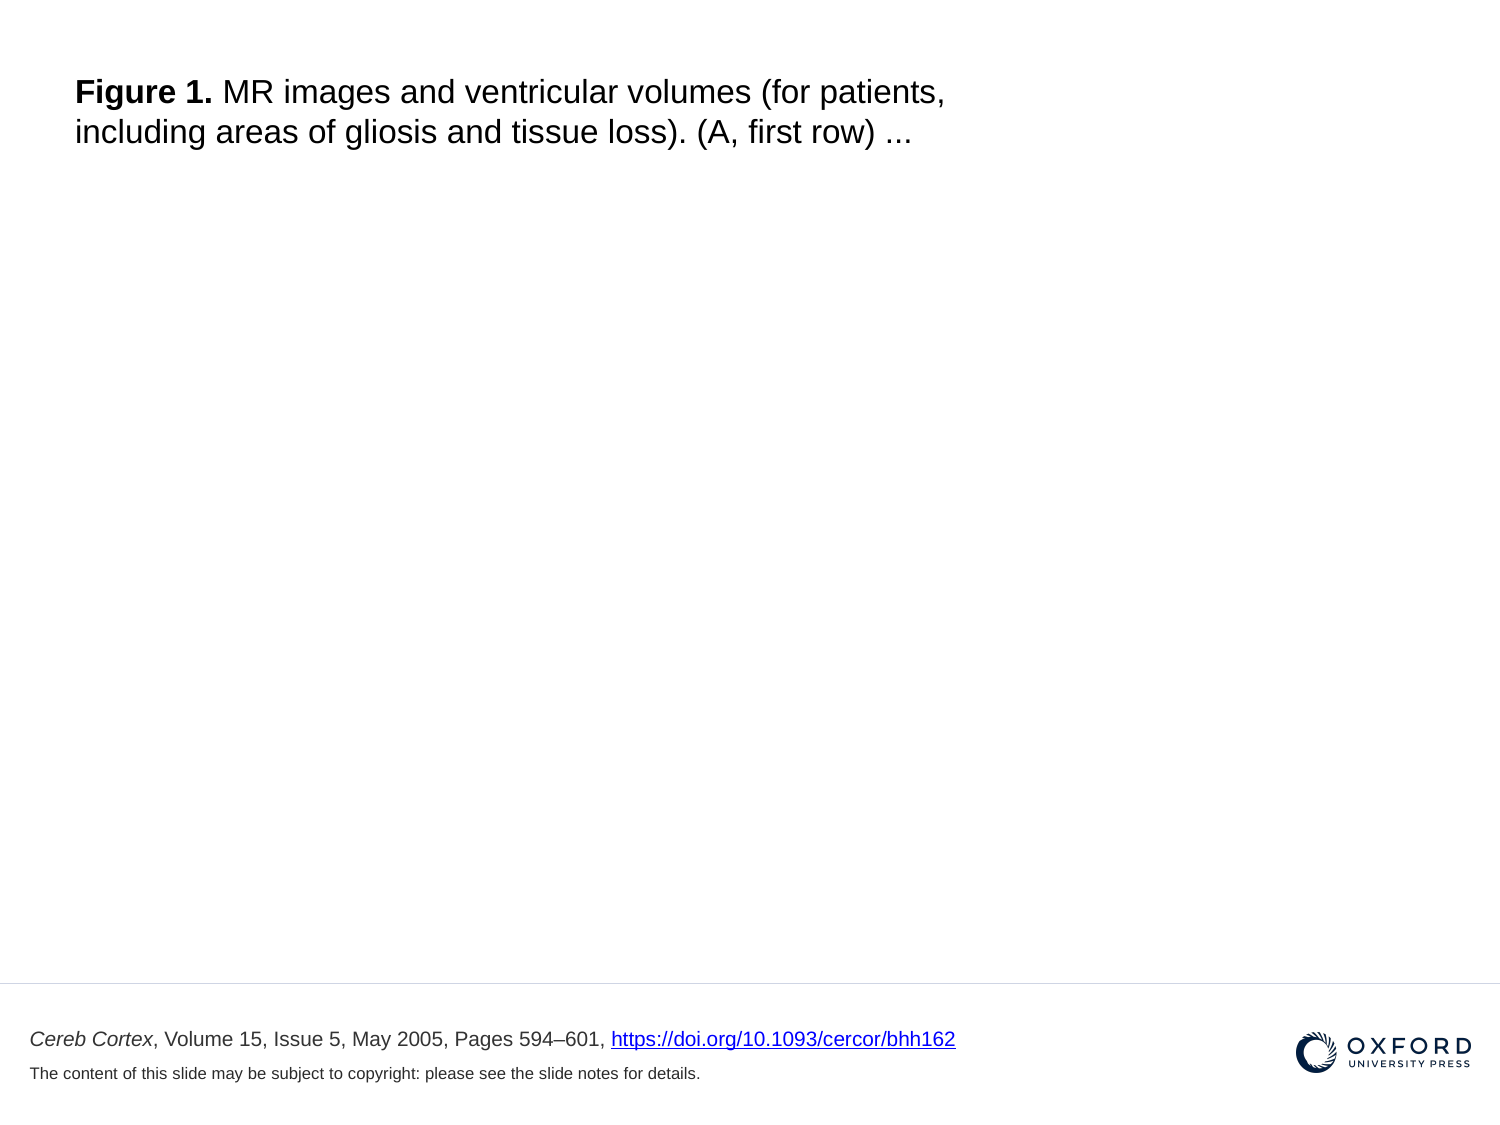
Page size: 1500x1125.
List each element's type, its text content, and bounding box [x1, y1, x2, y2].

footer Cereb Cortex, Volume 15, Issue 5, May 2005, Pages 594–601, https://doi.org/10.1093/cercor/bhh162 The content of this slide may be subject to copyright: please see the slide notes for details. [0, 983, 1260, 1125]
title Figure 1. MR images and ventricular volumes (for patients, including areas of gliosis and tissue loss). (A, first row) ... [75, 69, 1078, 171]
picture [1296, 1032, 1471, 1073]
